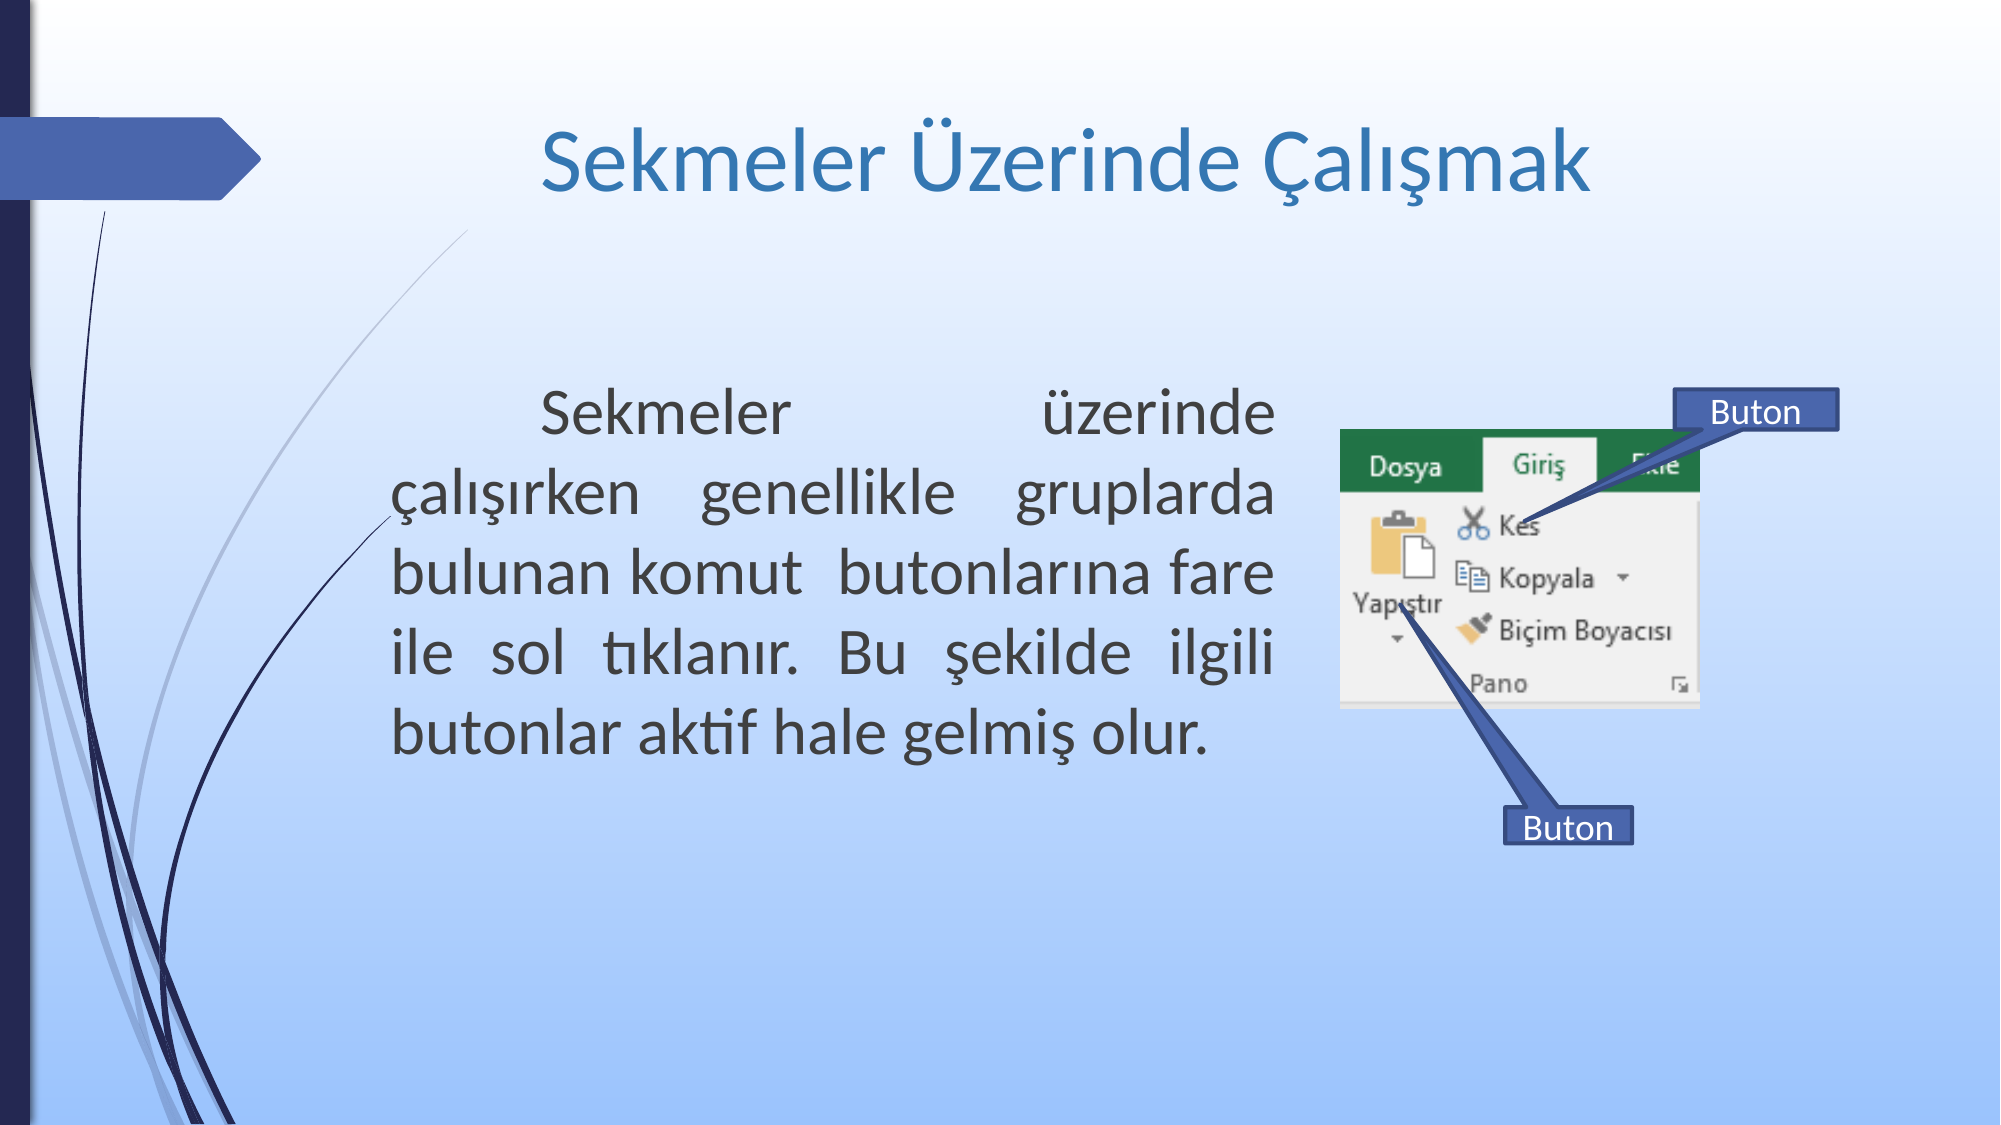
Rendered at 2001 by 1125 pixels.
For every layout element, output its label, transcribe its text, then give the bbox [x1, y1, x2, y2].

text_box Buton [1467, 716, 1635, 846]
title Sekmeler Üzerinde Çalışmak [375, 92, 1838, 227]
list Sekmeler üzerinde çalışırken genellikle gruplarda bulunan komut butonlarına fare ile sol tıklanır. Bu şekilde ilgili butonlar aktif hale gelmiş olur. [375, 359, 1292, 979]
text_box Buton [1672, 387, 1840, 445]
picture [1340, 428, 1701, 710]
